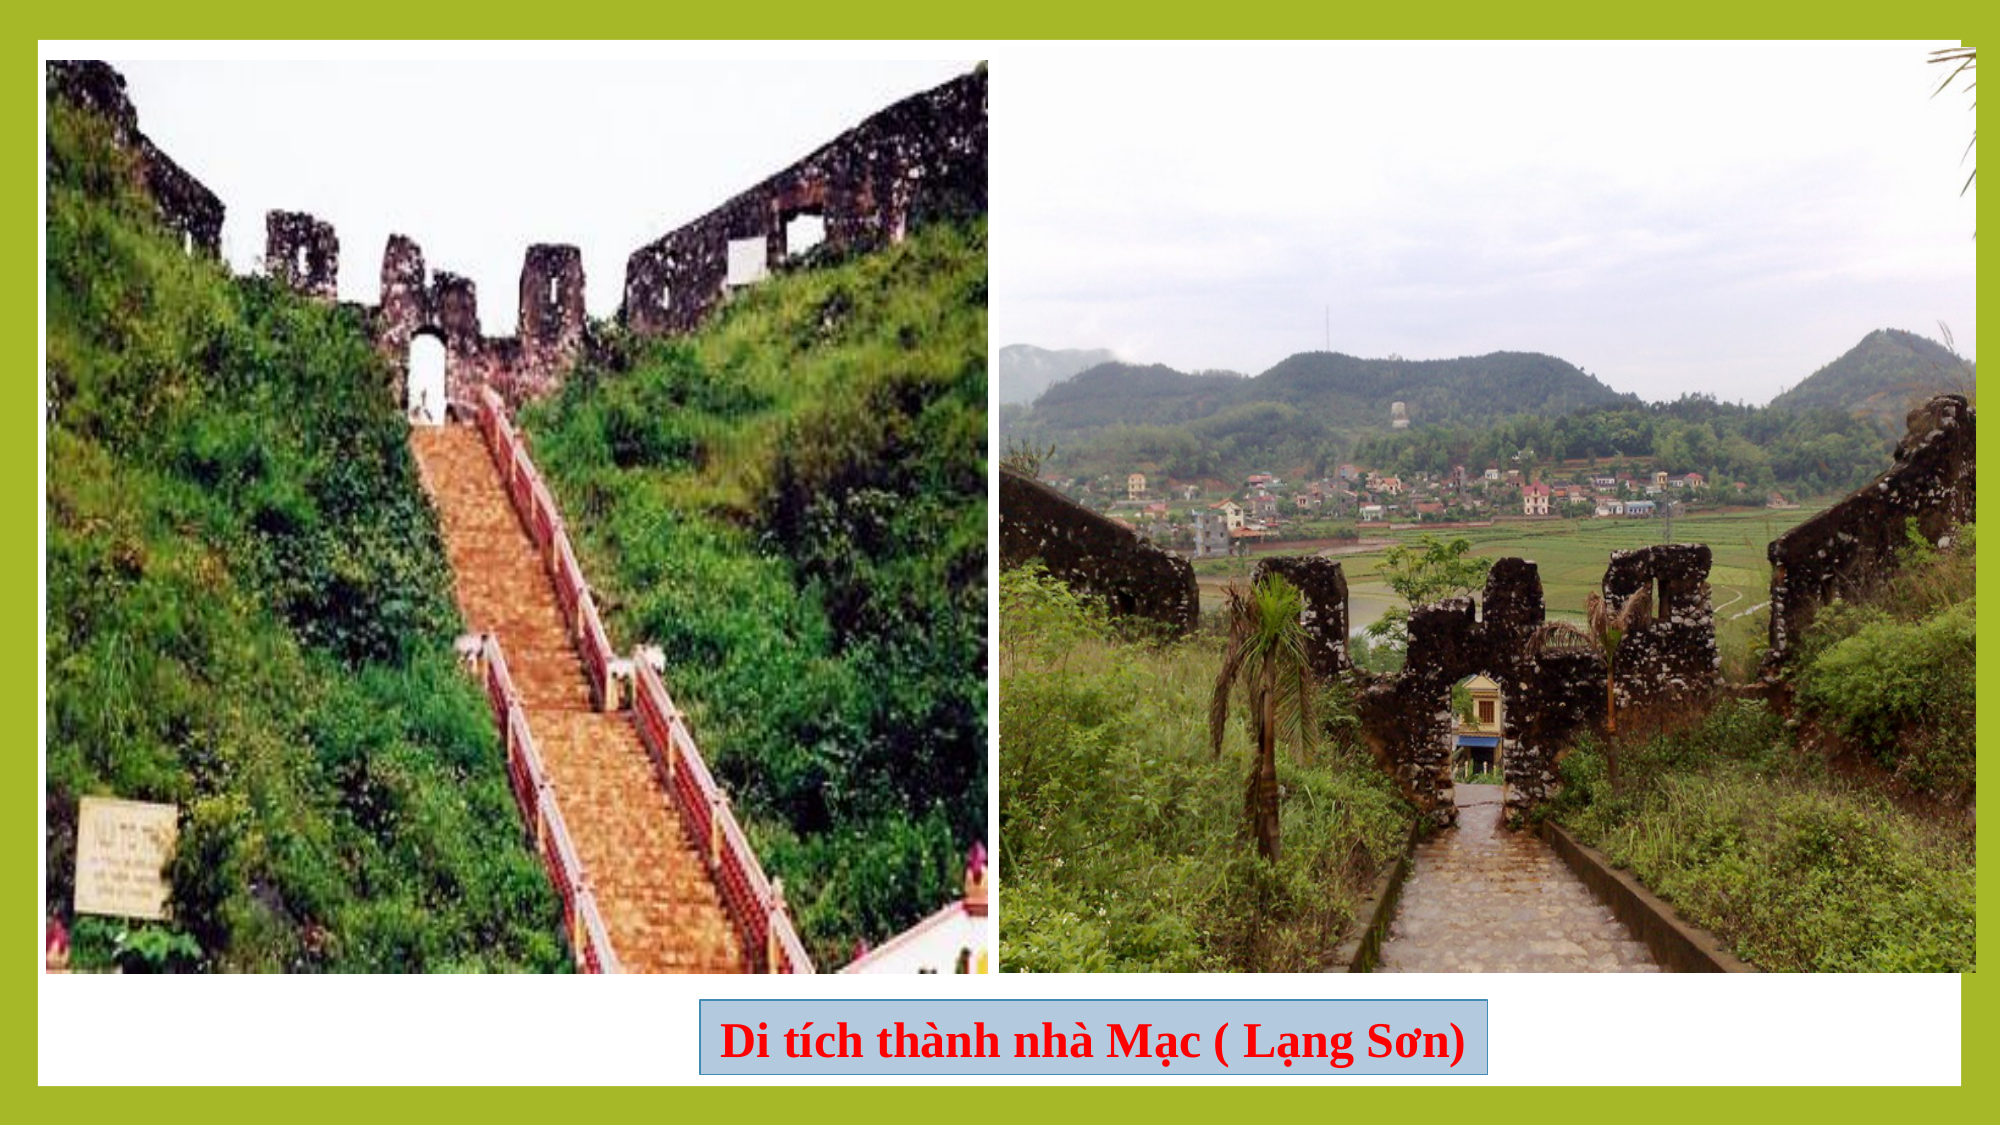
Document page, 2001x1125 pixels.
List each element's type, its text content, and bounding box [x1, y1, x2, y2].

picture [999, 46, 1977, 973]
picture [46, 60, 988, 974]
text_box Di tích thành nhà Mạc ( Lạng Sơn) [699, 999, 1488, 1075]
